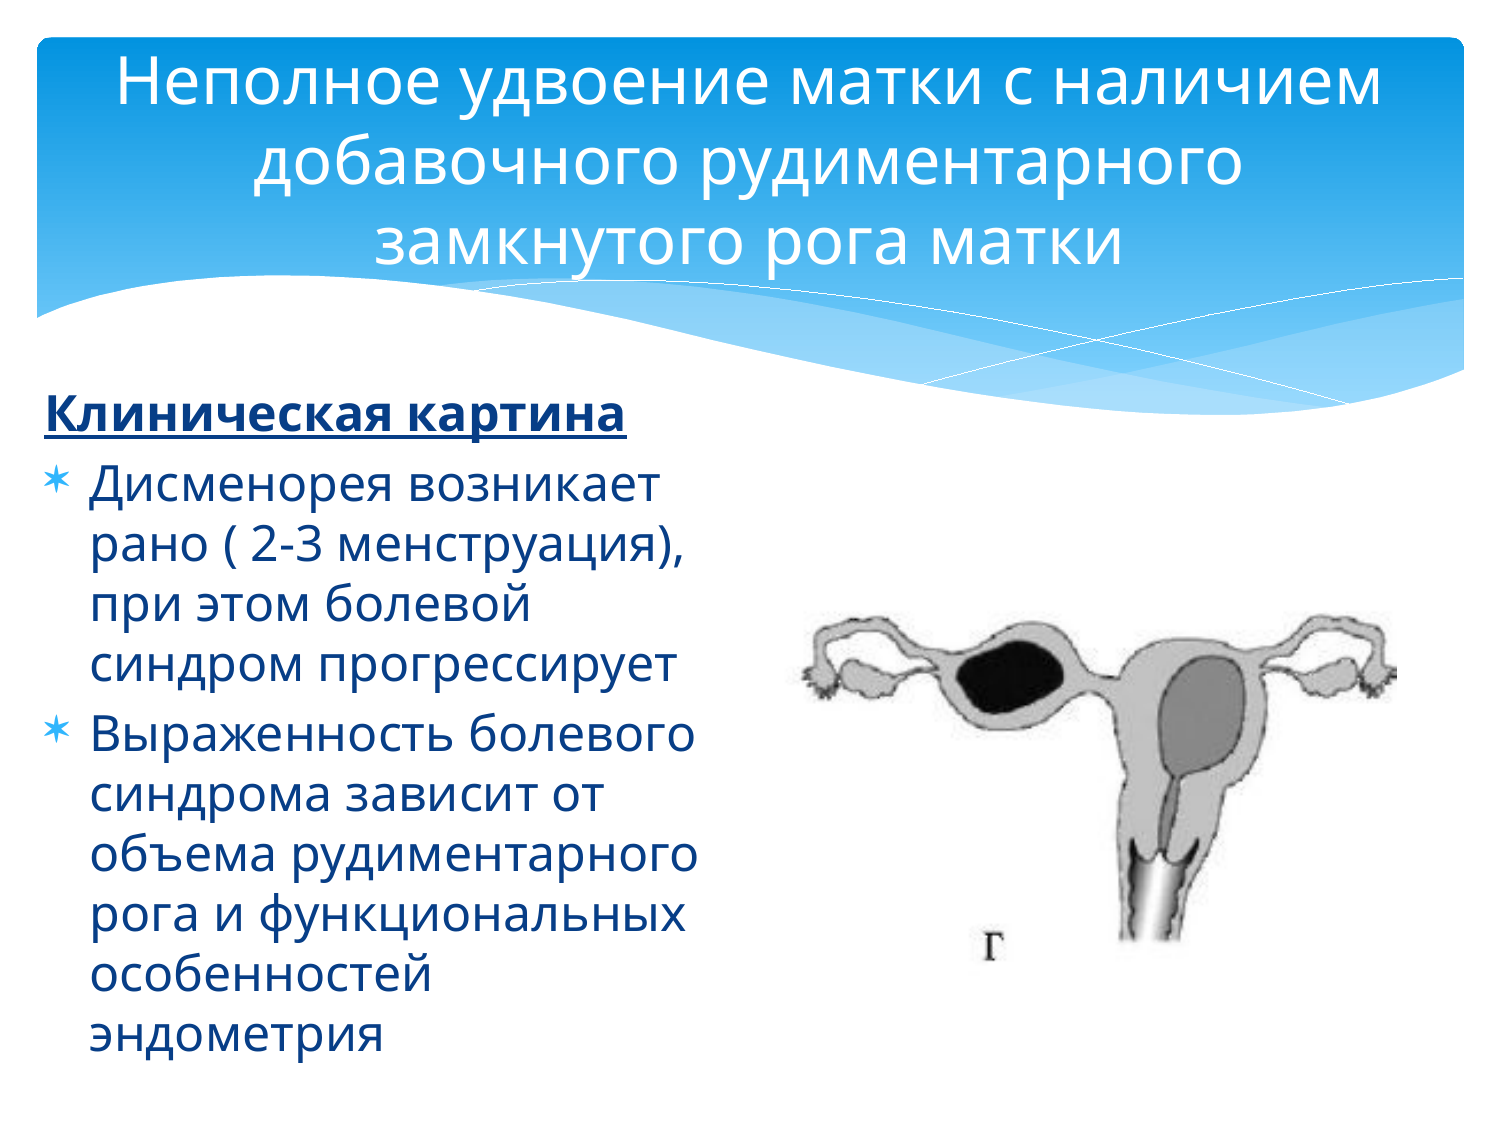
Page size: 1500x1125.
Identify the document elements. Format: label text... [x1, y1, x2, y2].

list Клиническая картина Дисменорея возникает рано ( 2-3 менструация), при этом болевой синдром прогрессирует Выраженность болевого синдрома зависит от объема рудиментарного рога и функциональных особенностей эндометрия [29, 373, 739, 1107]
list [761, 550, 1397, 1044]
title Неполное удвоение матки с наличием добавочного рудиментарного замкнутого рога матки [74, 55, 1426, 262]
